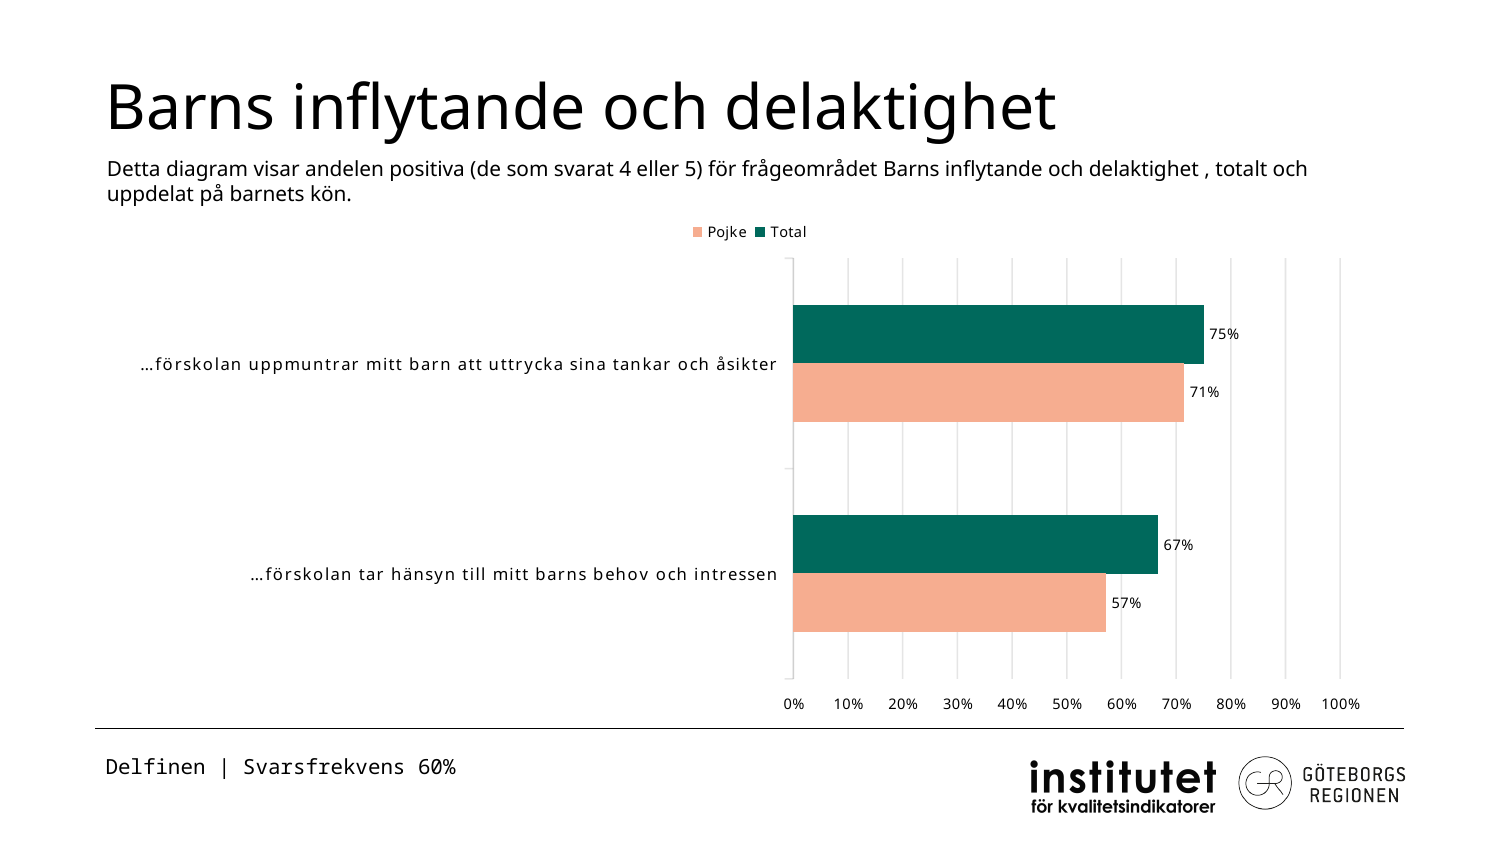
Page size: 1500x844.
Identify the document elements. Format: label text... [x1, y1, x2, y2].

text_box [114, 204, 1385, 725]
text_box Delfinen | Svarsfrekvens 60% [90, 746, 986, 787]
text_box Detta diagram visar andelen positiva (de som svarat 4 eller 5) för frågeområdet Barns inflytande och delaktighet , totalt och uppdelat på barnets kön. [92, 148, 1409, 213]
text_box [118, 667, 1382, 753]
title Barns inflytande och delaktighet [90, 59, 1412, 149]
picture [1029, 753, 1218, 818]
